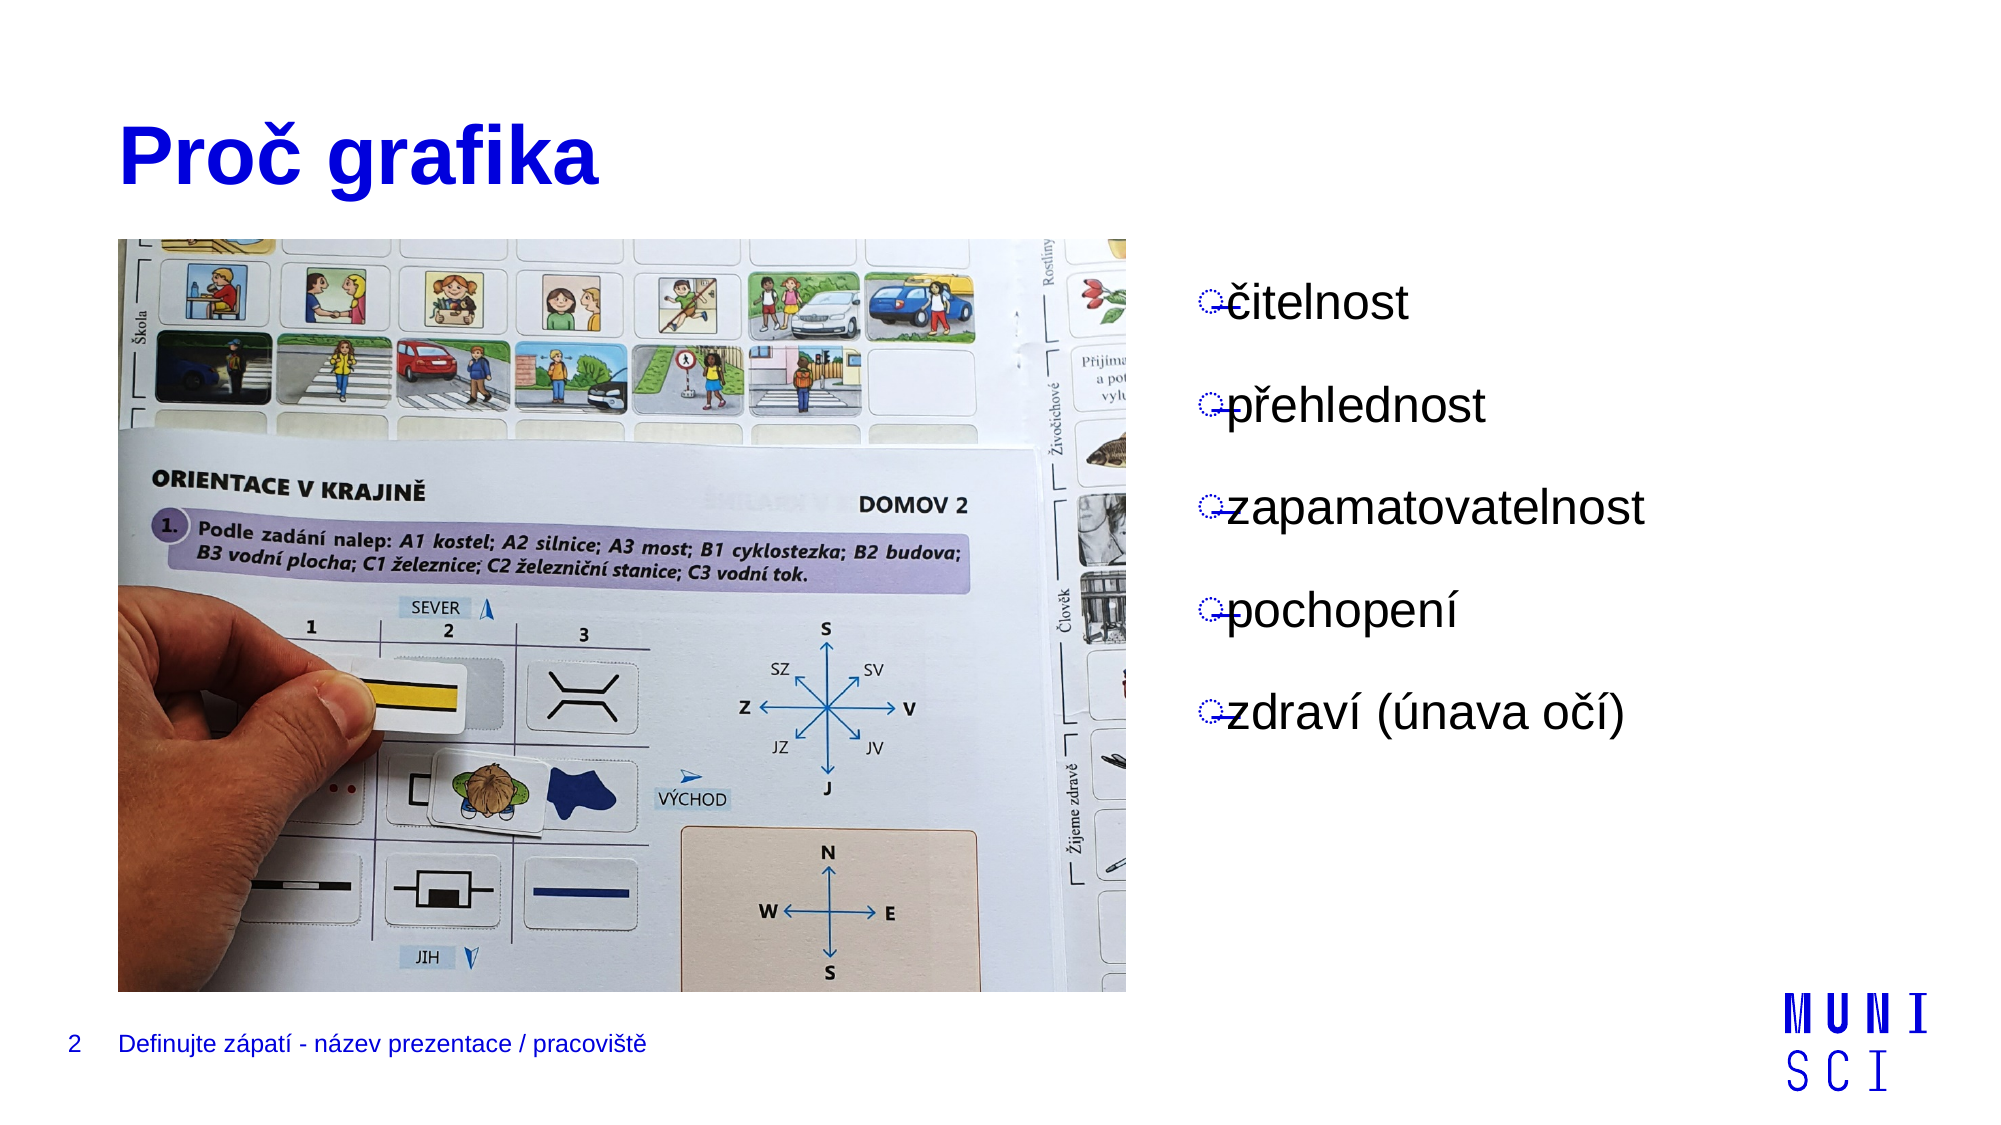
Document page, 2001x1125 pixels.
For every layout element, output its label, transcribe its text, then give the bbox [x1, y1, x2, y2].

slide_number 2 [67, 1021, 110, 1063]
picture [117, 239, 1127, 993]
title Proč grafika [118, 118, 1883, 193]
footer Definujte zápatí - název prezentace / pracoviště [118, 1021, 1418, 1063]
list čitelnost přehlednost zapamatovatelnost pochopení zdraví (únava očí) [1184, 239, 2000, 919]
